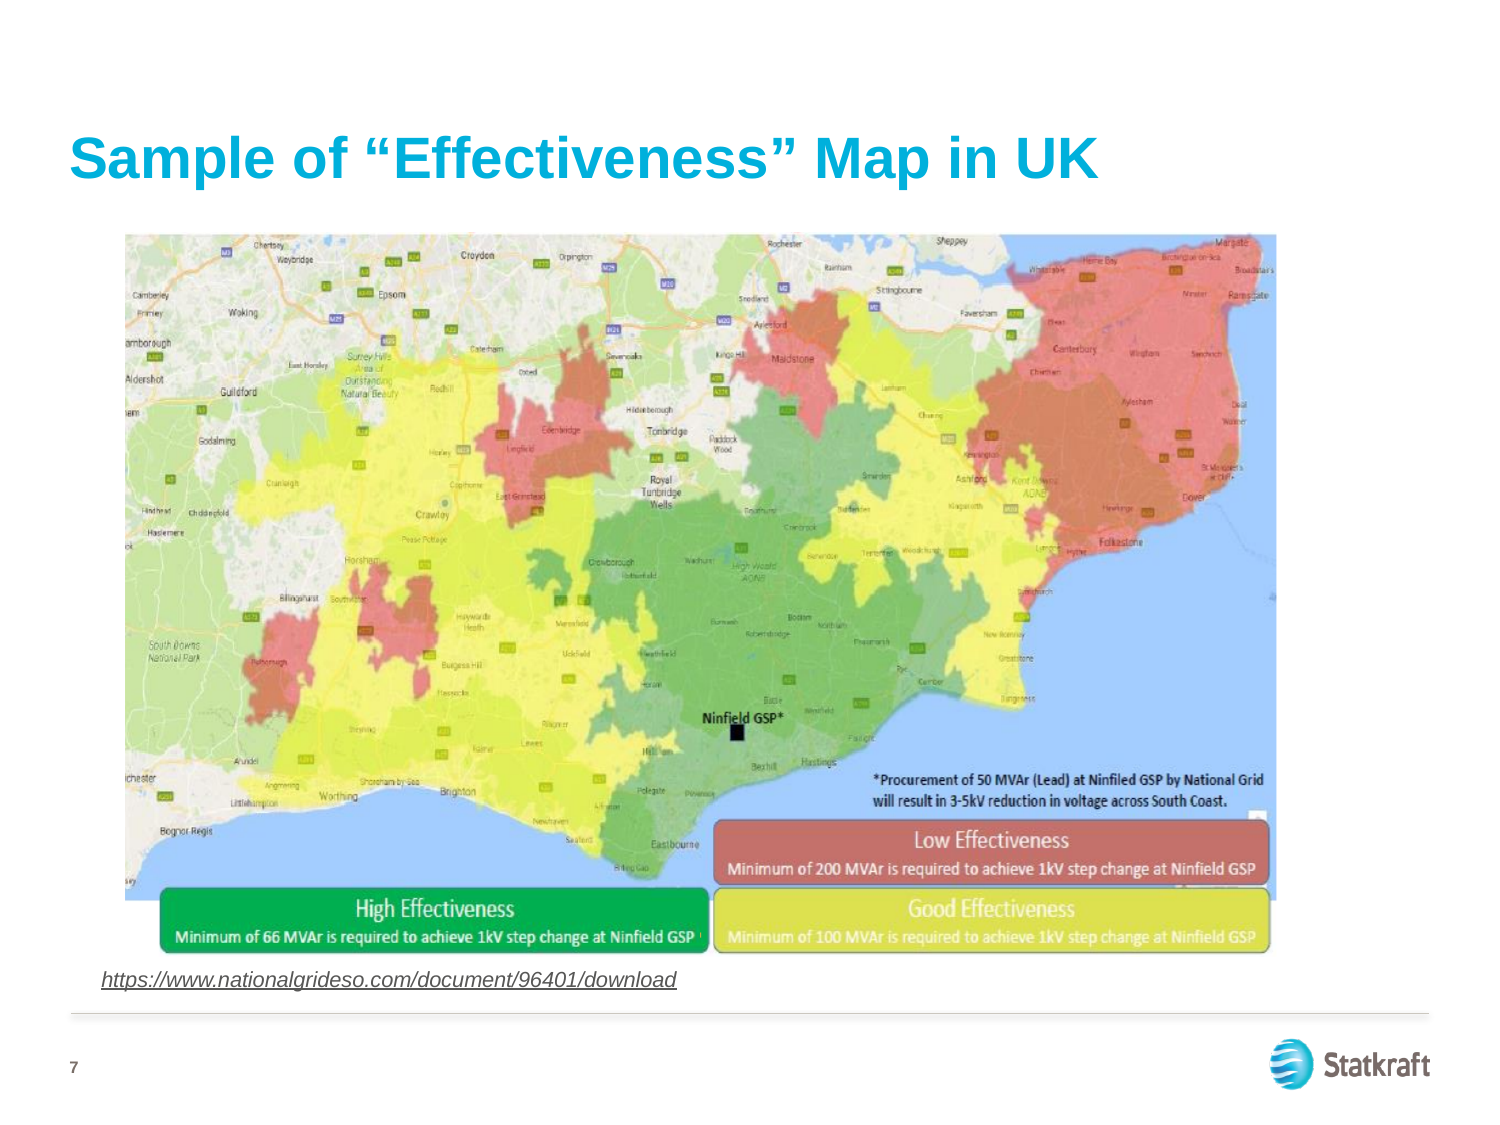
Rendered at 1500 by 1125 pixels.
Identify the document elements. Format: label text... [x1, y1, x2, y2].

text_box https://www.nationalgrideso.com/document/96401/download [86, 955, 1055, 999]
slide_number 7 [54, 1036, 119, 1097]
title Sample of “Effectiveness” Map in UK [54, 0, 1430, 199]
picture [120, 232, 1295, 961]
picture [1267, 1035, 1430, 1093]
